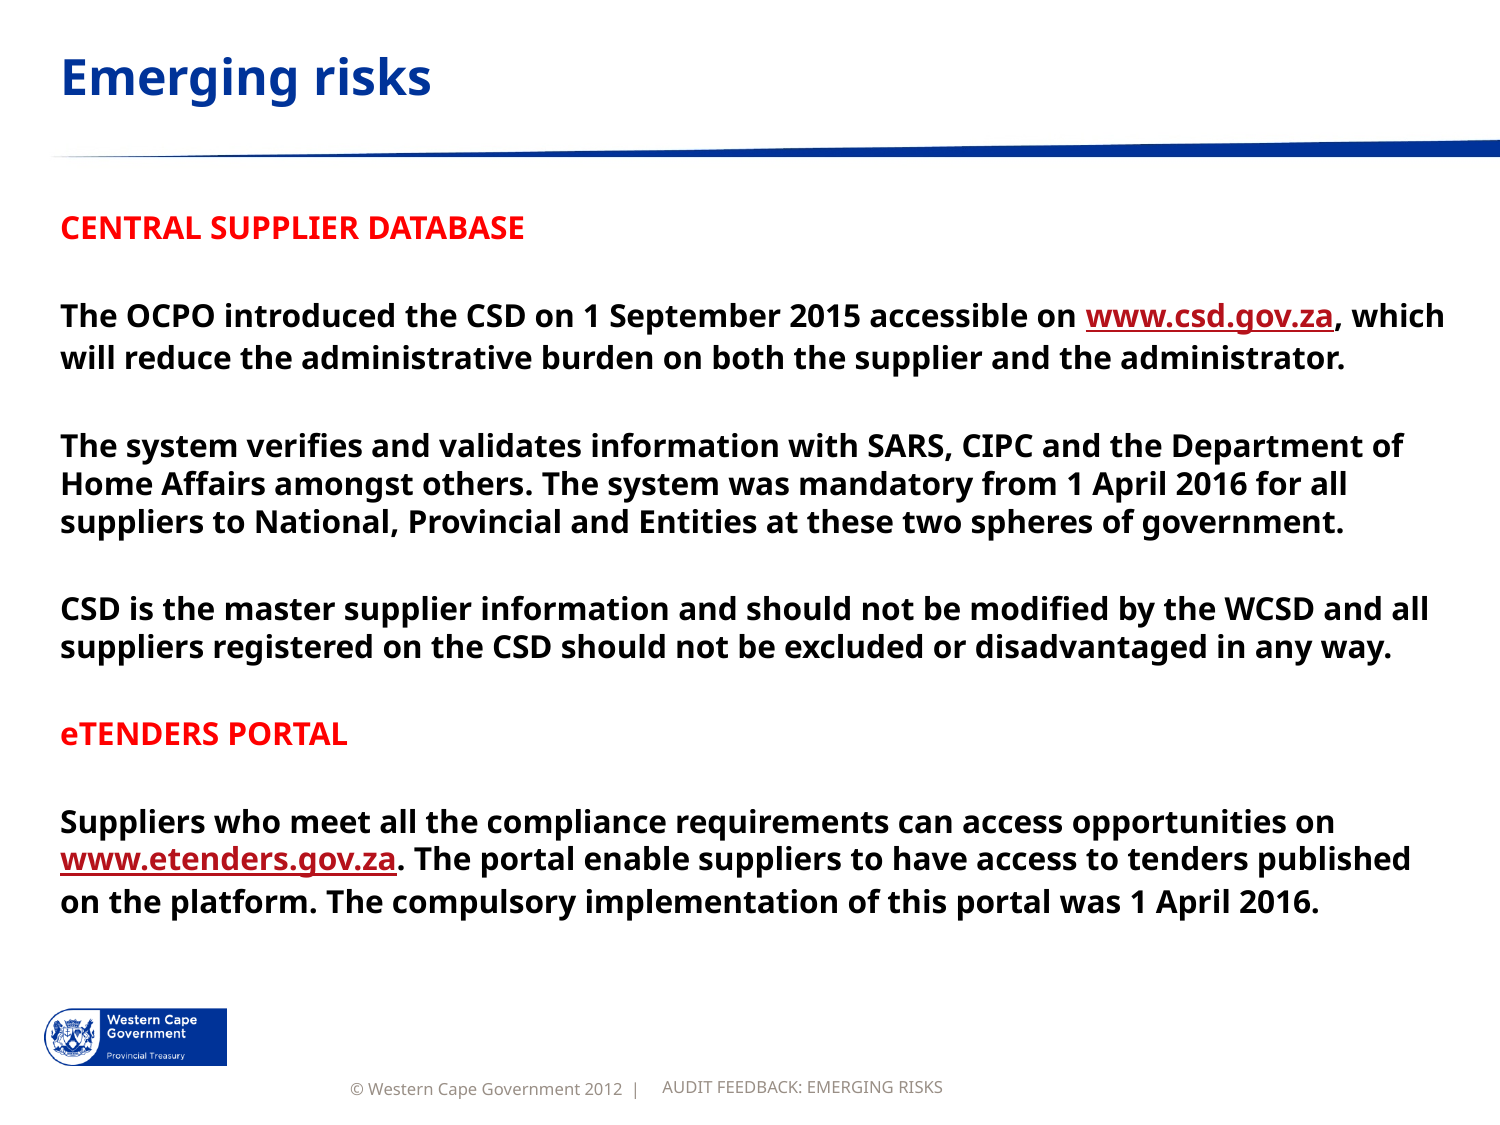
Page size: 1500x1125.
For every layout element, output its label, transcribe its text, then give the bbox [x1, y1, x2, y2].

title Emerging risks [48, 29, 1459, 122]
footer AUDIT FEEDBACK: EMERGING RISKS [662, 1079, 1342, 1117]
list CENTRAL SUPPLIER DATABASE The OCPO introduced the CSD on 1 September 2015 accessible on www.csd.gov.za, which will reduce the administrative burden on both the supplier and the administrator. The system verifies and validates information with SARS, CIPC and the Department of Home Affairs amongst others. The system was mandatory from 1 April 2016 for all suppliers to National, Provincial and Entities at these two spheres of government. CSD is the master supplier information and should not be modified by the WCSD and all suppliers registered on the CSD should not be excluded or disadvantaged in any way. eTENDERS PORTAL Suppliers who meet all the compliance requirements can access opportunities on www.etenders.gov.za. The portal enable suppliers to have access to tenders published on the platform. The compulsory implementation of this portal was 1 April 2016. [48, 196, 1459, 1000]
picture [0, 121, 1500, 184]
picture [44, 1008, 227, 1066]
